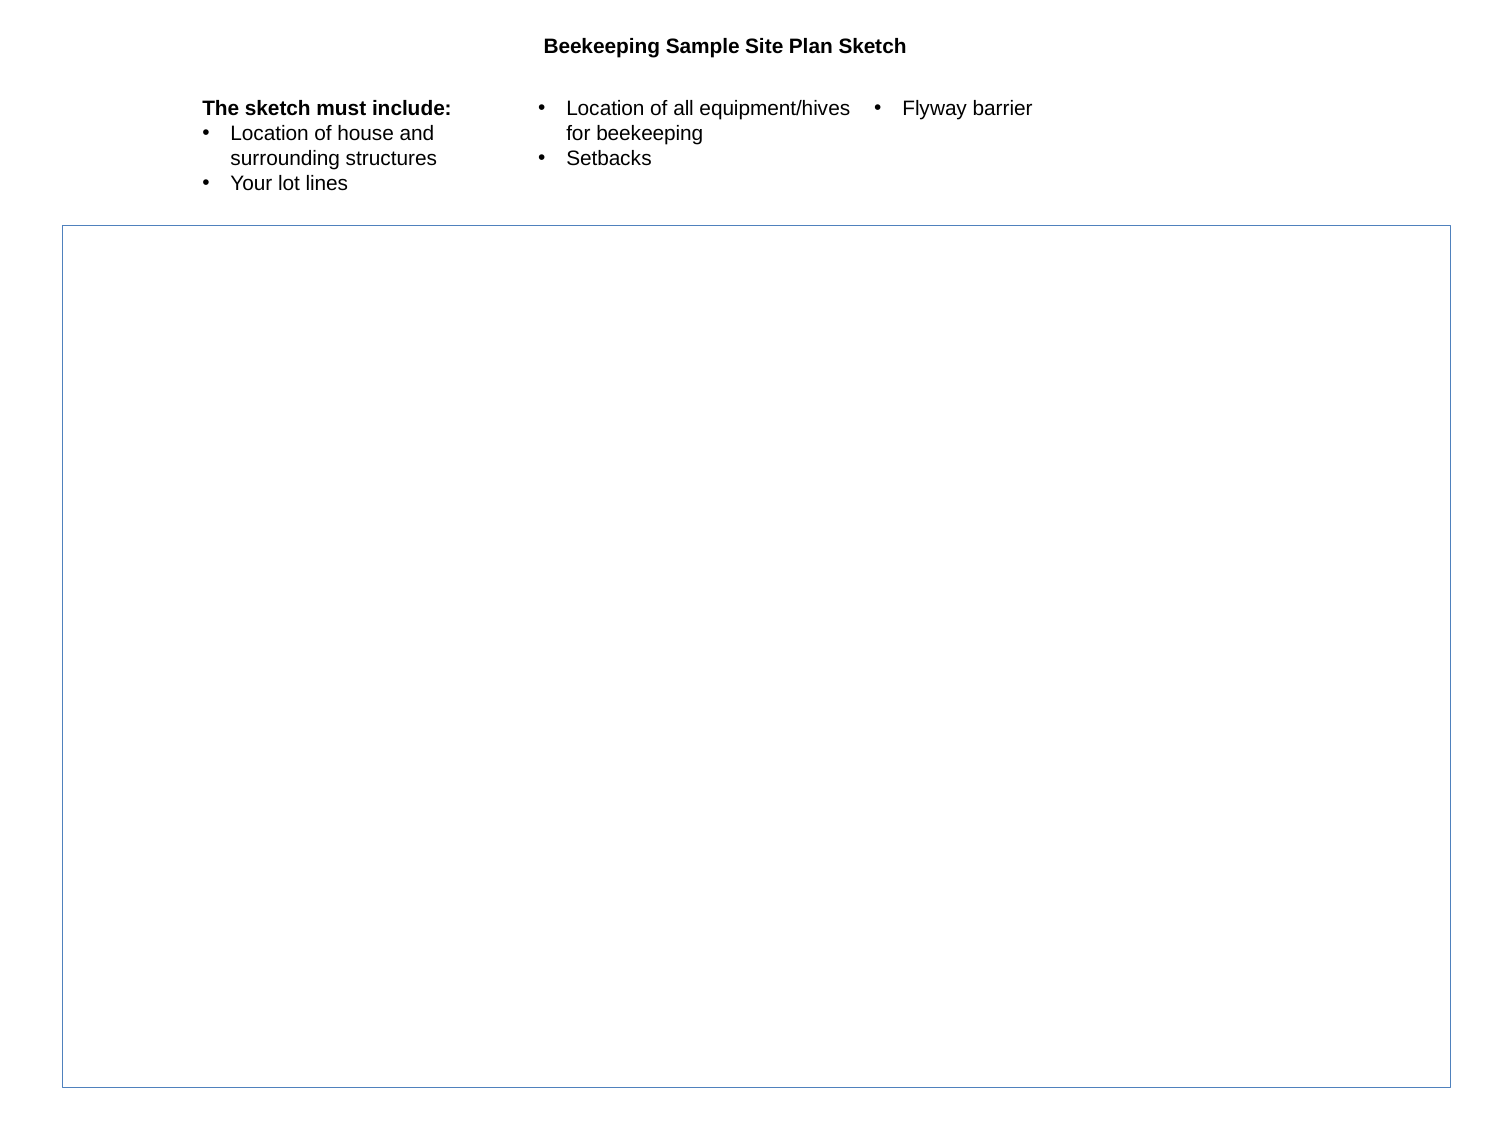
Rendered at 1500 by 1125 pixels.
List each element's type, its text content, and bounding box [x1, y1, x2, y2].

text_box [60, 223, 1452, 1090]
text_box Beekeeping Sample Site Plan Sketch [312, 24, 1138, 65]
text_box The sketch must include: Location of house and surrounding structures Your lot lines Location of all equipment/hives for beekeeping Setbacks Water source Flyway barrier [187, 87, 1225, 223]
